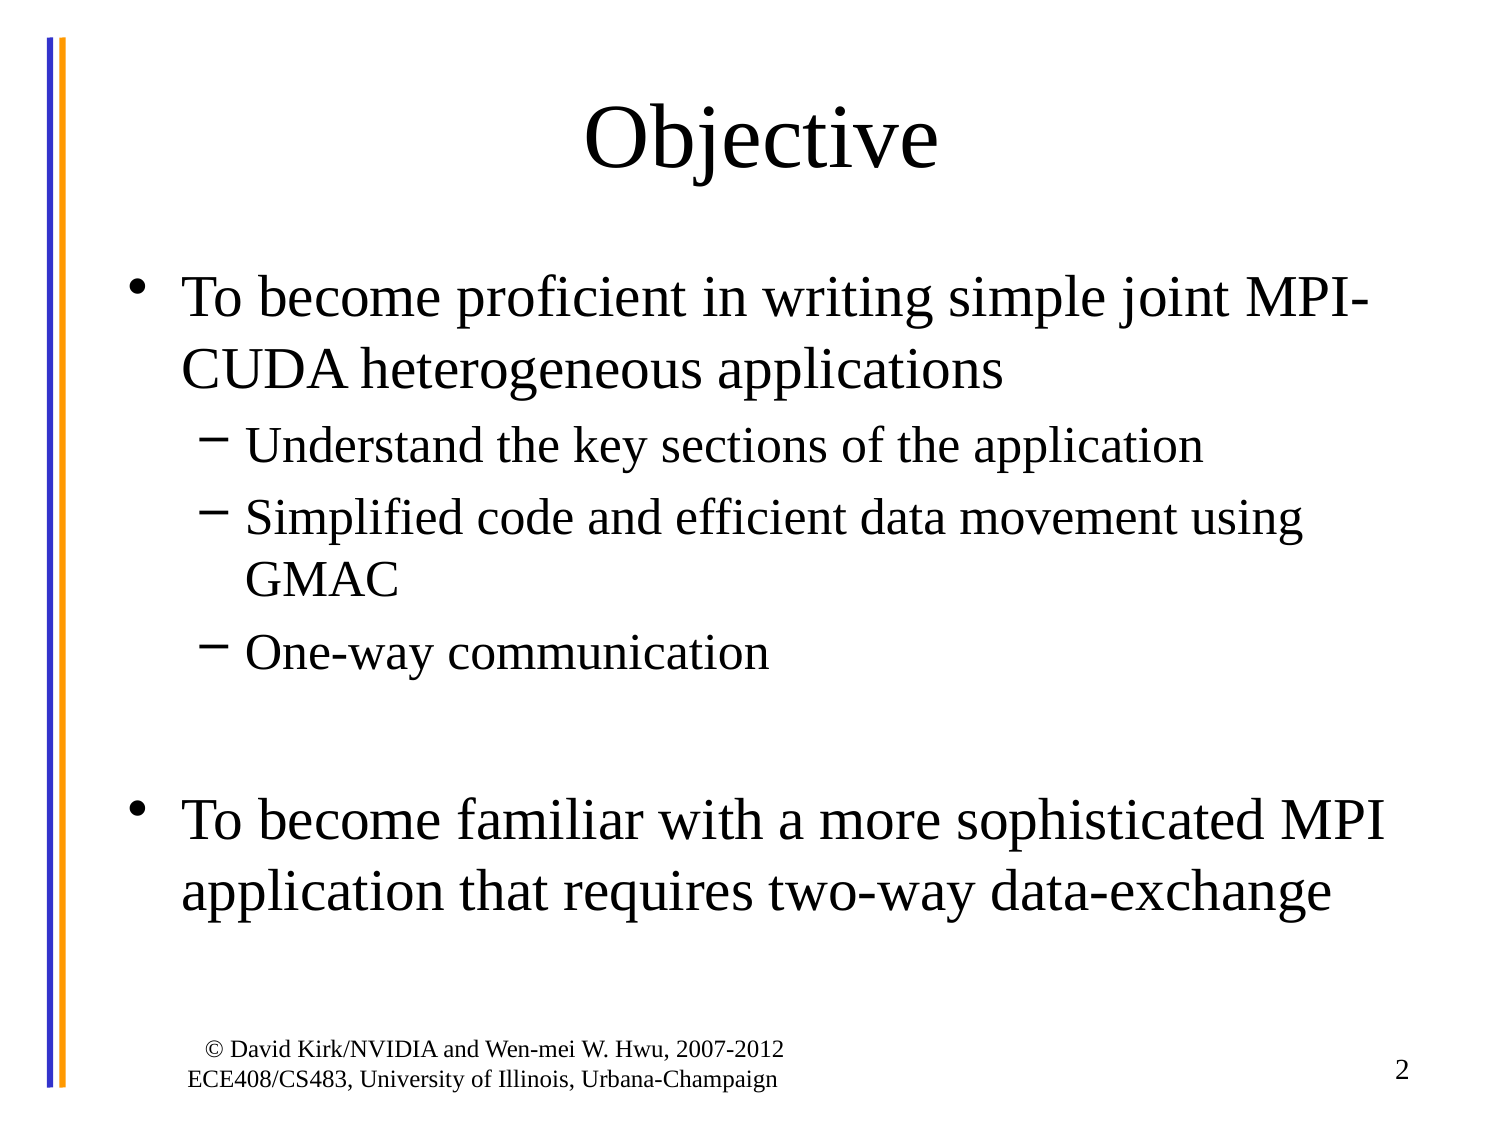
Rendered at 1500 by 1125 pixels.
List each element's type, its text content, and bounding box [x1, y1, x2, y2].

slide_number 2 [1337, 1042, 1426, 1103]
list To become proficient in writing simple joint MPI-CUDA heterogeneous applications Understand the key sections of the application Simplified code and efficient data movement using GMAC One-way communication To become familiar with a more sophisticated MPI application that requires two-way data-exchange [112, 249, 1413, 1000]
title Objective [112, 37, 1413, 225]
footer © David Kirk/NVIDIA and Wen-mei W. Hwu, 2007-2012 ECE408/CS483, University of Illinois, Urbana-Champaign [74, 1024, 801, 1101]
